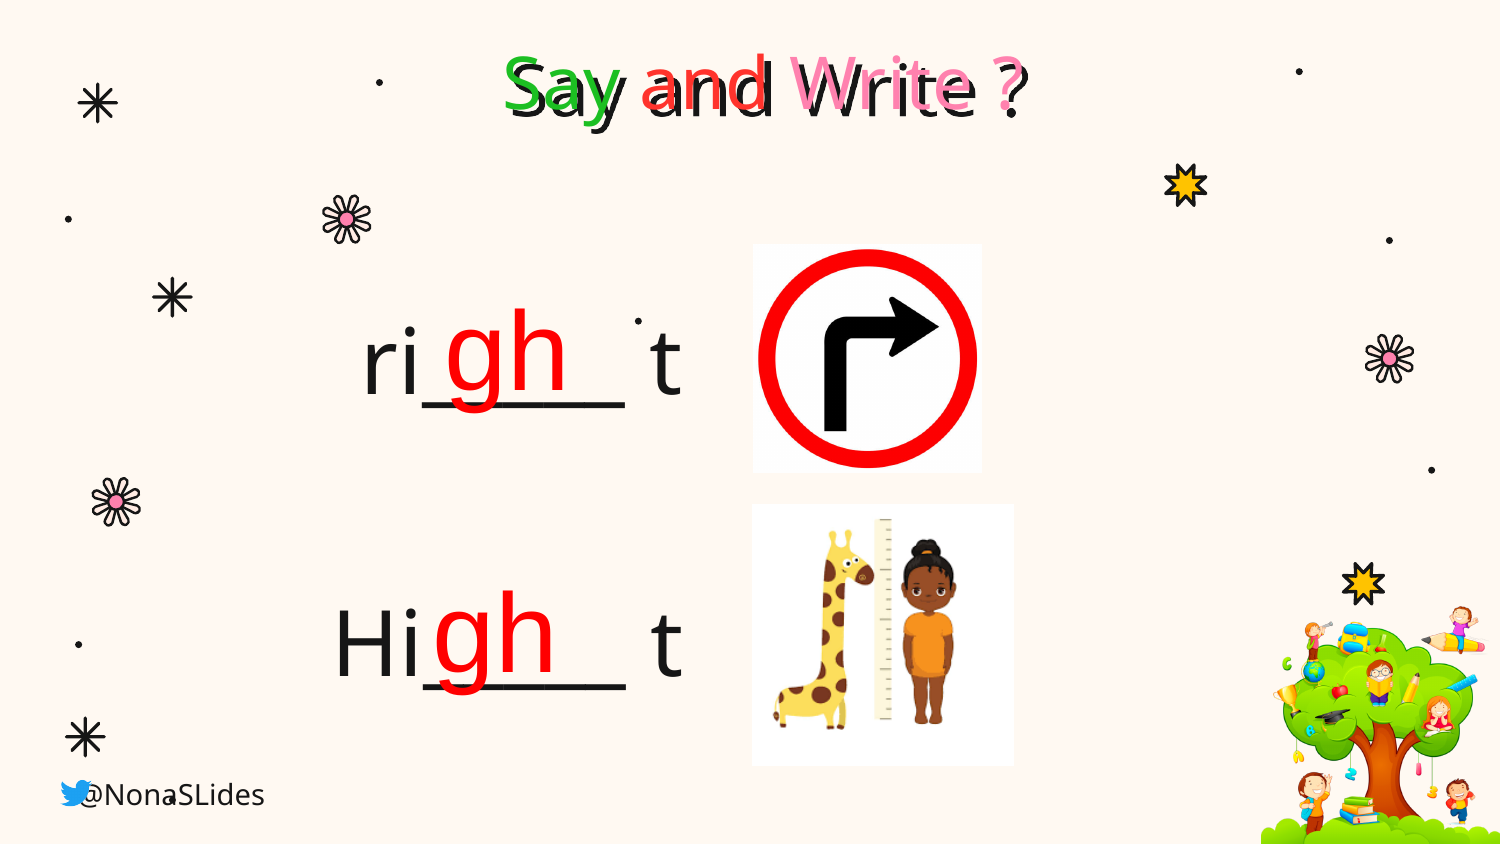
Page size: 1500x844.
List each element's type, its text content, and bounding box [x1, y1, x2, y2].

text_box Say and Write ? [284, 21, 1243, 211]
text_box gh [417, 552, 573, 703]
picture [751, 504, 1014, 766]
text_box Hi_____ t [573, 577, 699, 703]
picture [50, 767, 102, 819]
picture [752, 244, 982, 474]
text_box Hi_____ t [316, 577, 417, 703]
picture [1260, 606, 1500, 844]
text_box gh [429, 270, 586, 421]
text_box ri_____ t [345, 295, 429, 421]
text_box ri_____ t [586, 295, 698, 421]
